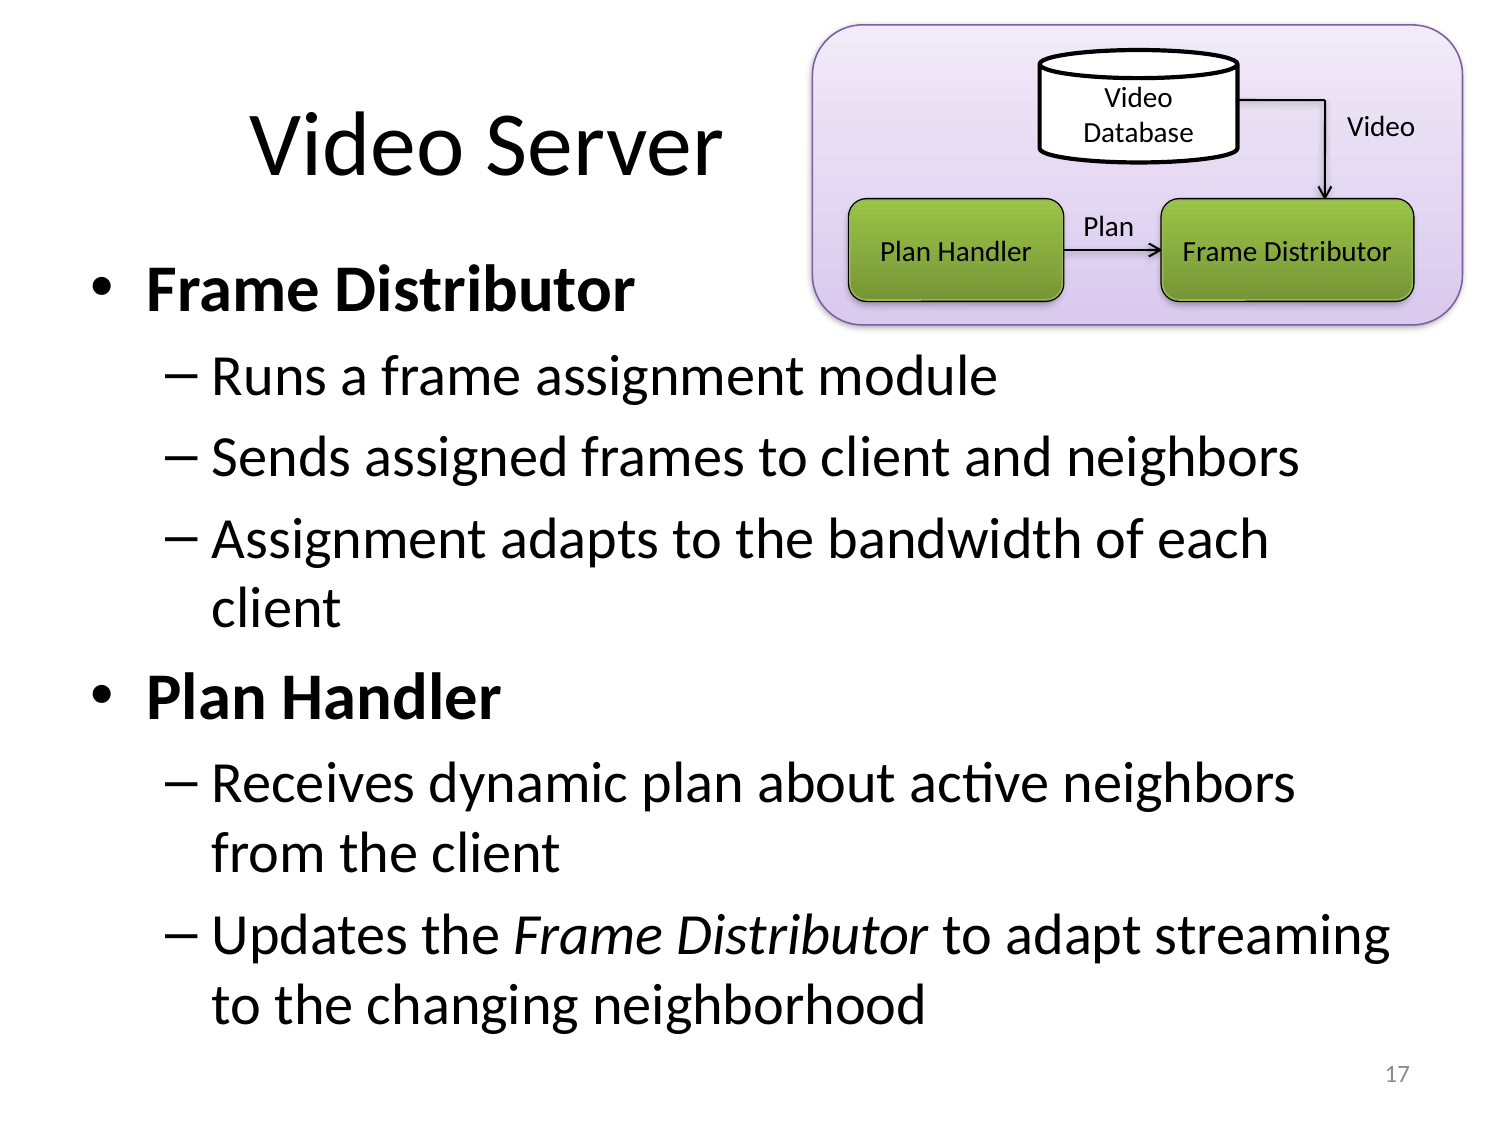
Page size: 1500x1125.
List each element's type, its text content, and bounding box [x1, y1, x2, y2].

slide_number 31 [1043, 53, 1234, 76]
text_box [811, 24, 1464, 326]
text_box Video Database [1037, 47, 1240, 165]
title Video Server [75, 45, 817, 233]
list Frame Distributor Runs a frame assignment module Sends assigned frames to client and neighbors Assignment adapts to the bandwidth of each client Plan Handler Receives dynamic plan about active neighbors from the client Updates the Frame Distributor to adapt streaming to the changing neighborhood [75, 237, 1425, 1075]
text_box Video [1325, 99, 1438, 150]
text_box Plan [1067, 199, 1150, 248]
text_box Frame Distributor [1161, 199, 1414, 301]
text_box Plan Handler [849, 199, 1064, 301]
slide_number 17 [1074, 1042, 1425, 1103]
